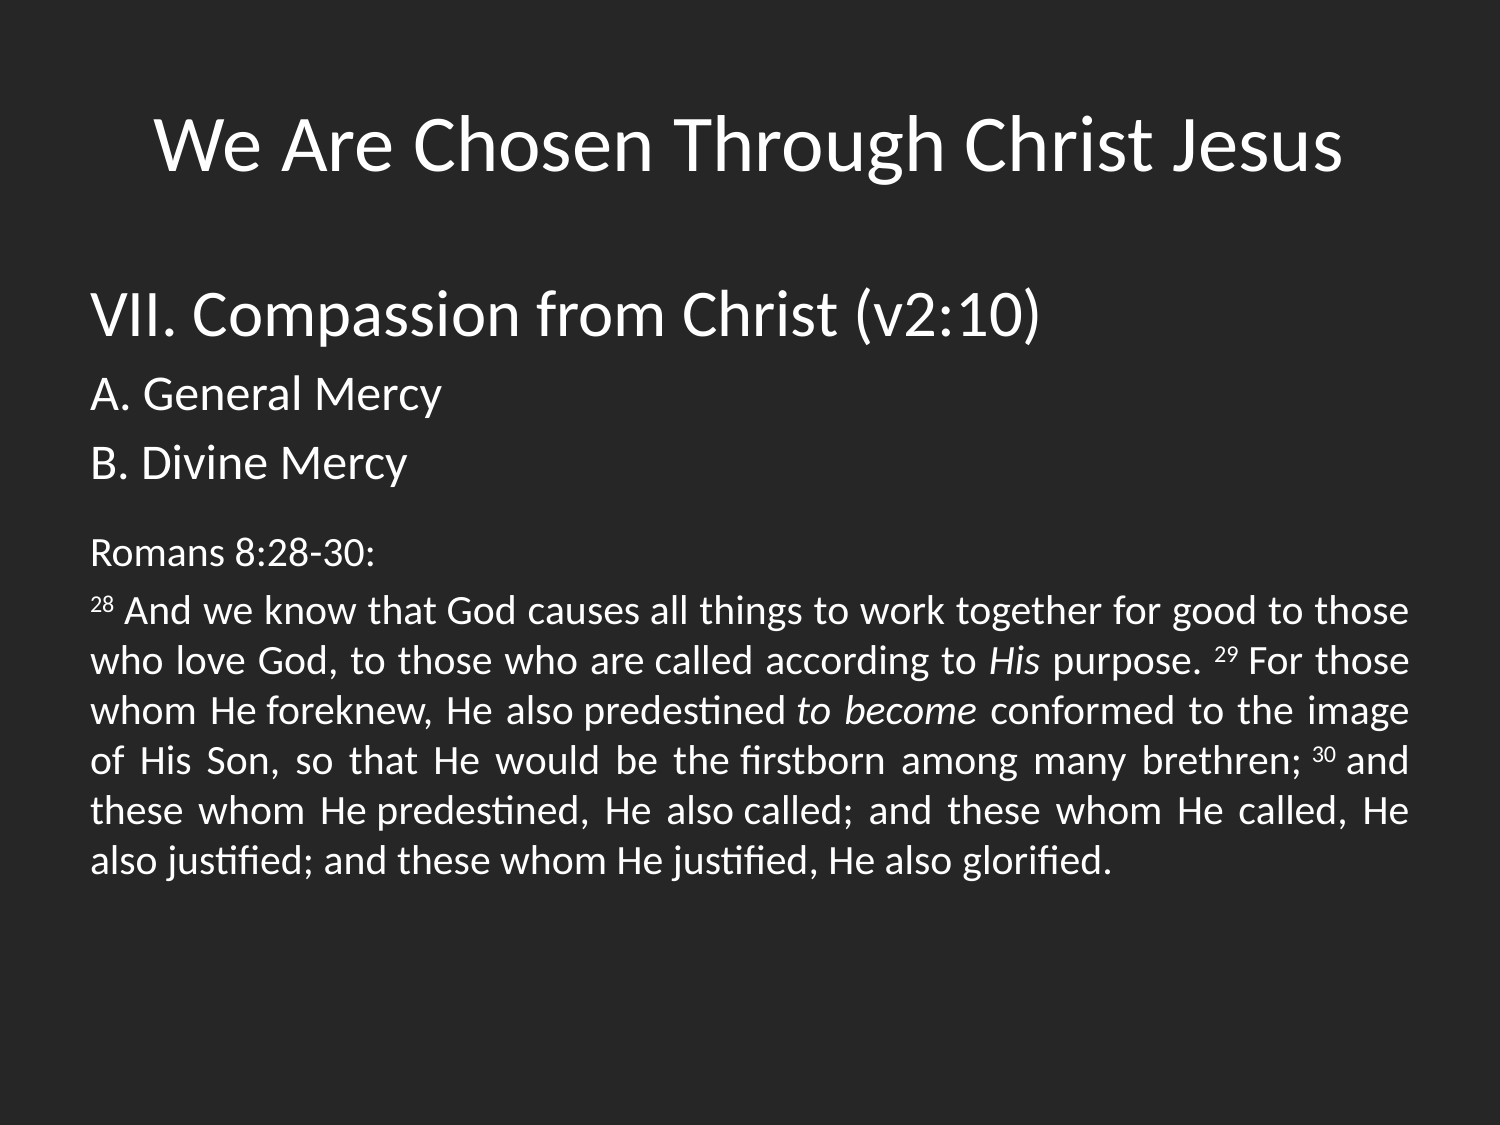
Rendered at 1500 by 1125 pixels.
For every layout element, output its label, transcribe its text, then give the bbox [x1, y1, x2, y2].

title We Are Chosen Through Christ Jesus [75, 45, 1425, 233]
list VII. Compassion from Christ (v2:10) A. General Mercy B. Divine Mercy Romans 8:28-30: 28 And we know that God causes all things to work together for good to those who love God, to those who are called according to His purpose. 29 For those whom He foreknew, He also predestined to become conformed to the image of His Son, so that He would be the firstborn among many brethren; 30 and these whom He predestined, He also called; and these whom He called, He also justified; and these whom He justified, He also glorified. [75, 262, 1425, 1005]
